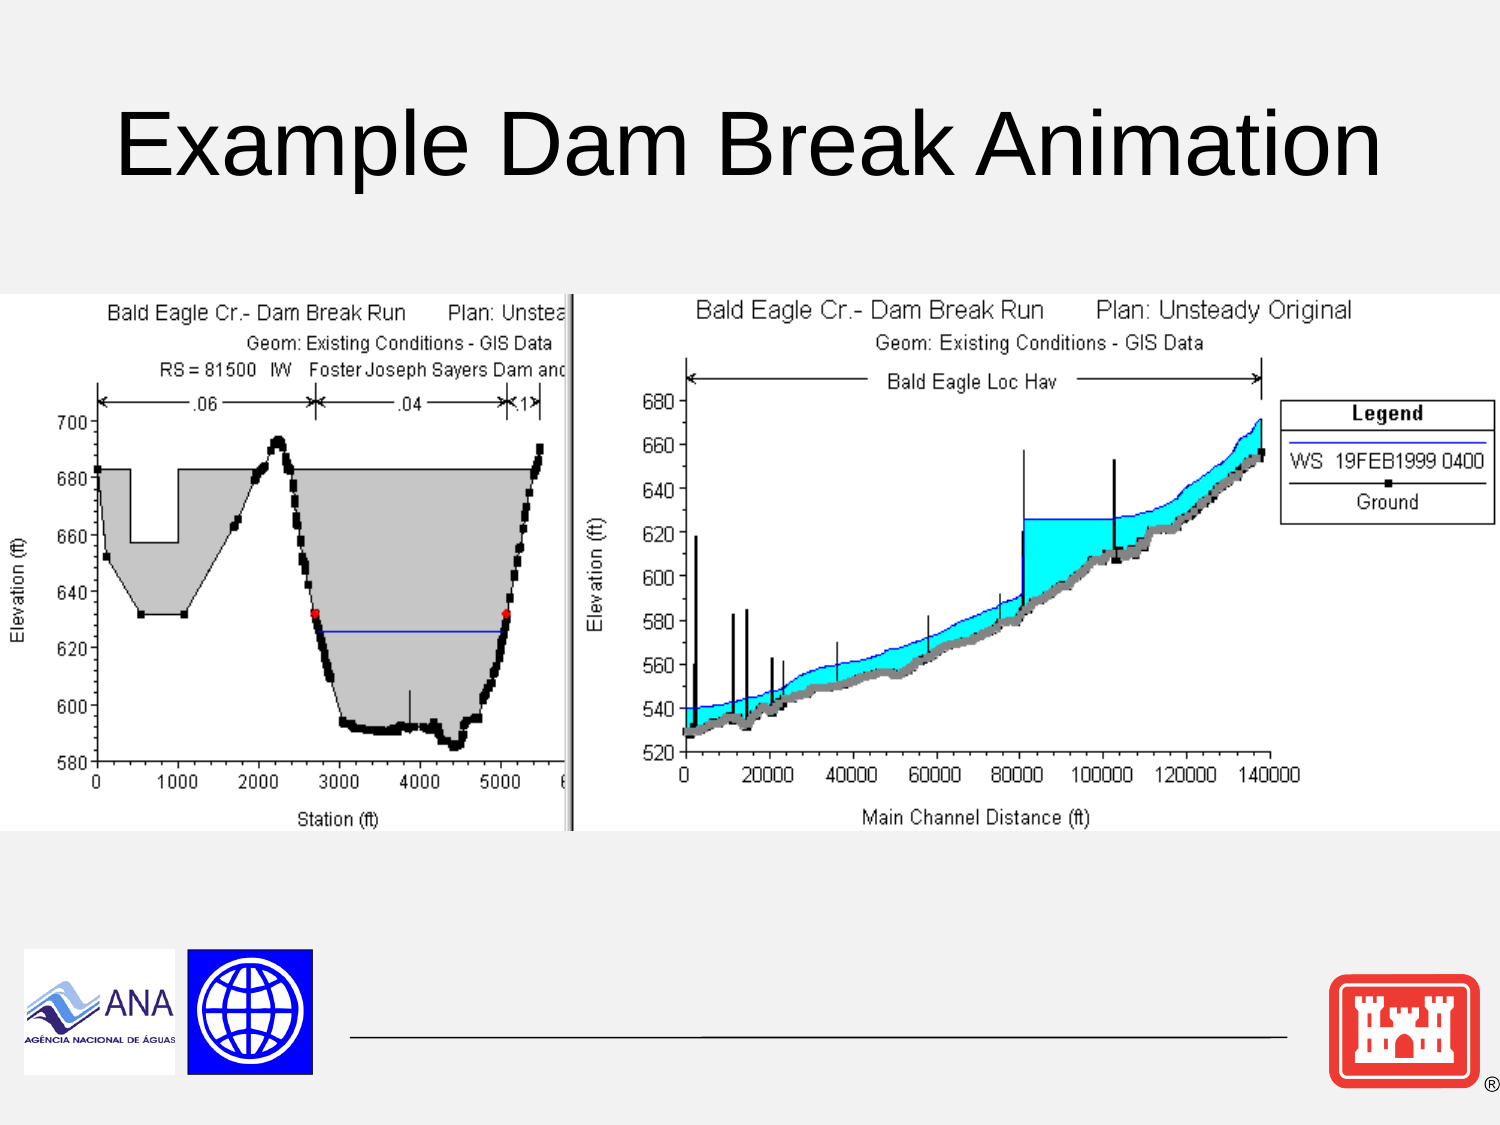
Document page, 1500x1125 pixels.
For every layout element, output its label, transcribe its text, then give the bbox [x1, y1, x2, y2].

title Example Dam Break Animation [74, 44, 1426, 233]
picture [187, 949, 313, 1075]
picture [1329, 974, 1500, 1092]
picture [24, 949, 175, 1075]
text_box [0, 293, 1500, 832]
